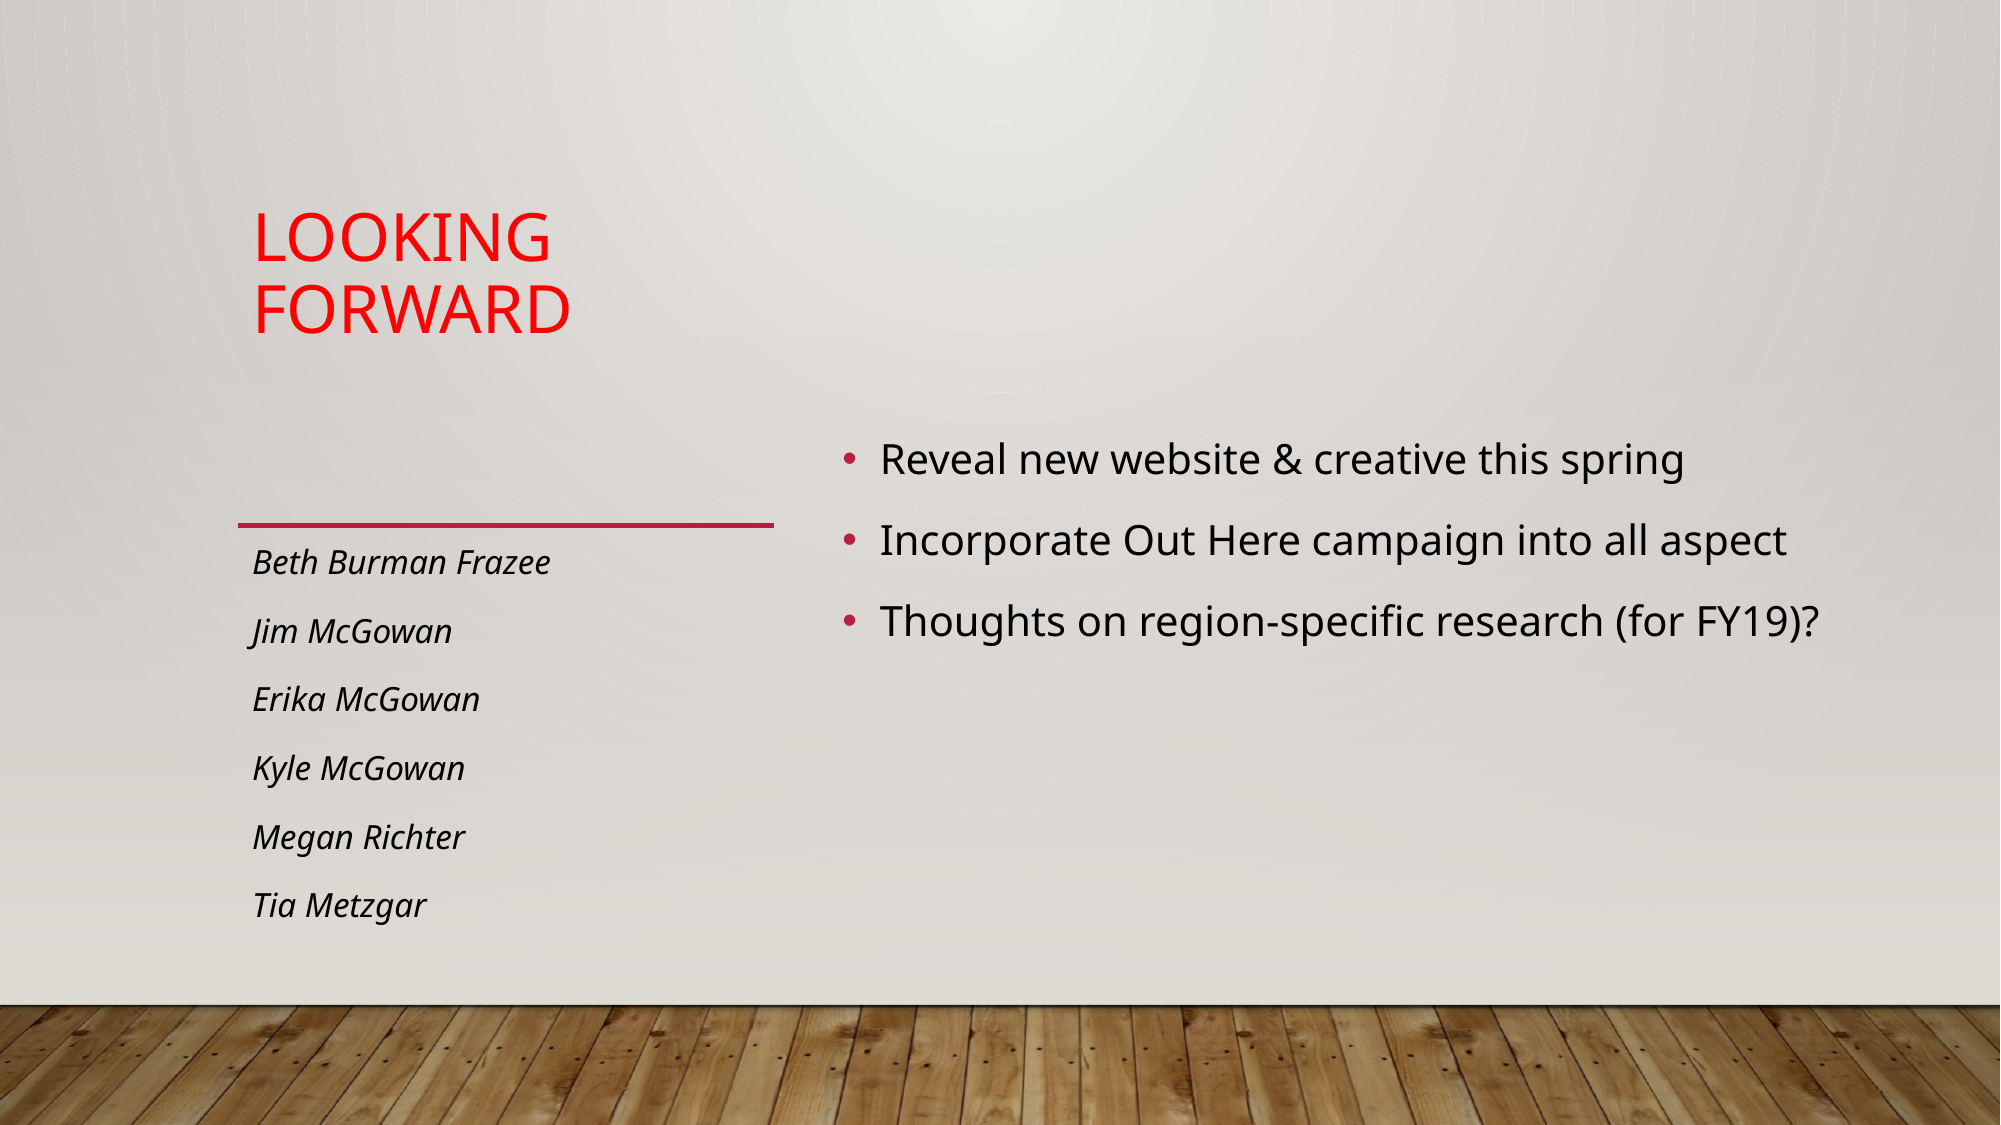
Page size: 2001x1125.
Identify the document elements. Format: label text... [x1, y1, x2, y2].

list Beth Burman Frazee Jim McGowan Erika McGowan Kyle McGowan Megan Richter Tia Metzgar [236, 525, 775, 982]
picture [0, 1005, 2000, 1125]
list Reveal new website & creative this spring Incorporate Out Here campaign into all aspect Thoughts on region-specific research (for FY19)? [827, 116, 1918, 881]
title Looking Forward [236, 131, 774, 356]
